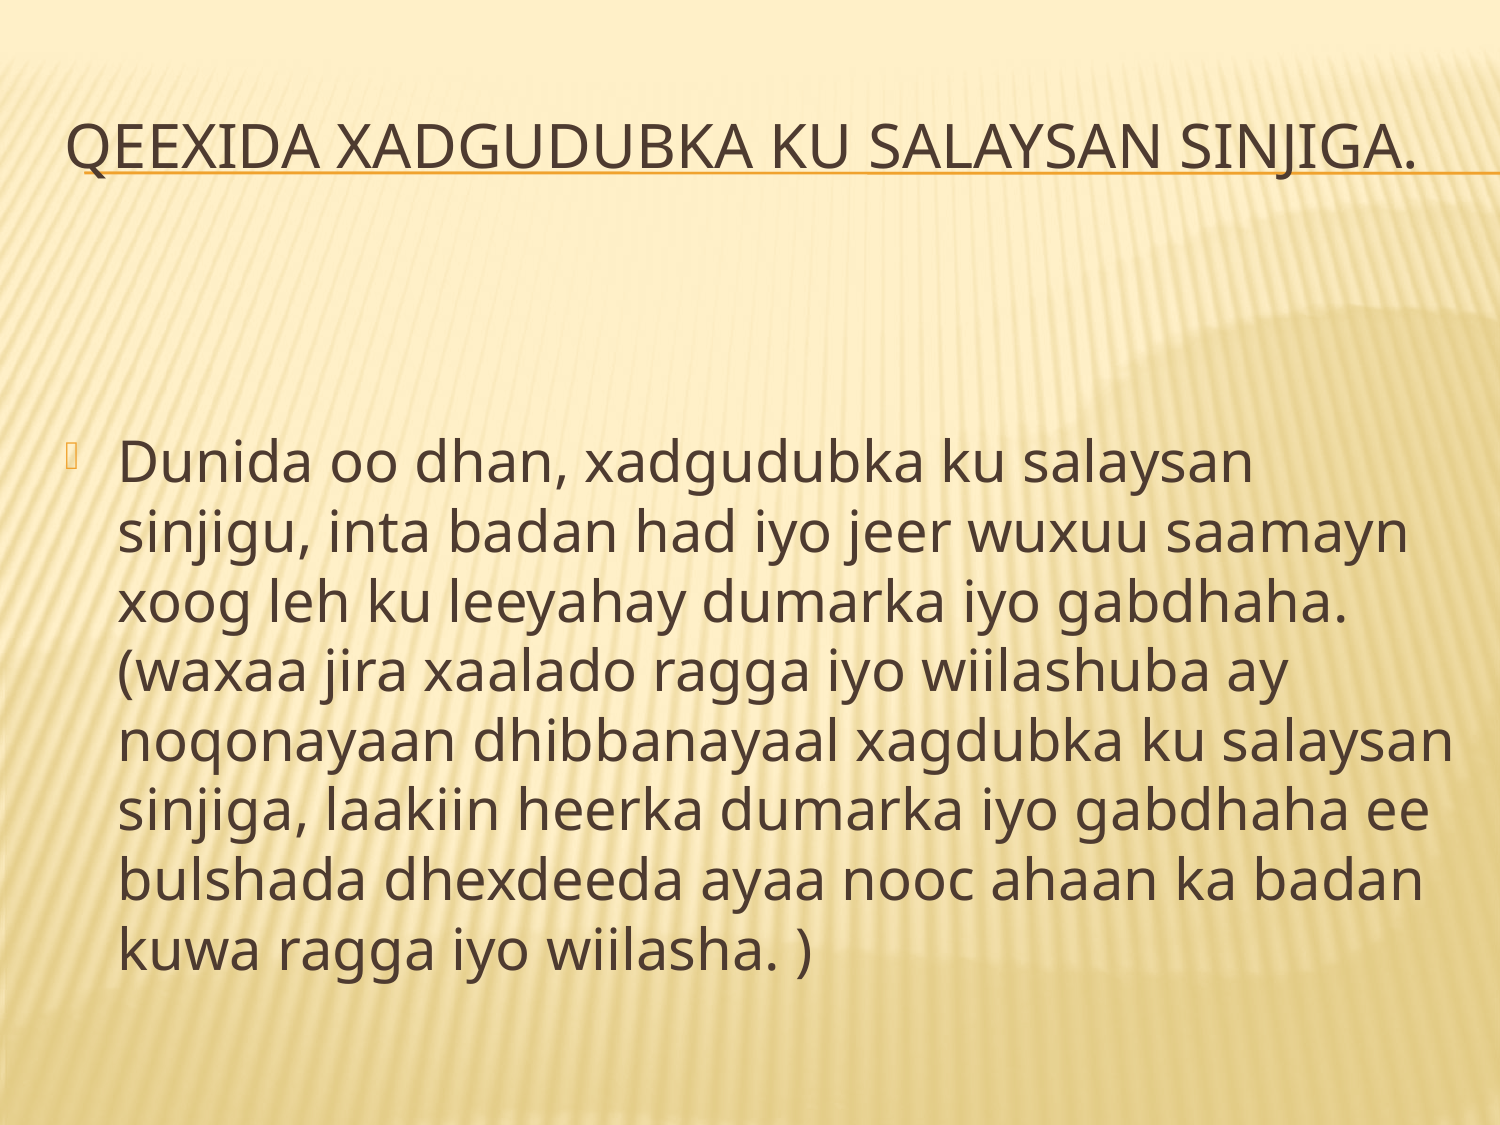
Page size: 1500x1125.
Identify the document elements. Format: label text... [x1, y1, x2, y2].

list Dunida oo dhan, xadgudubka ku salaysan sinjigu, inta badan had iyo jeer wuxuu saamayn xoog leh ku leeyahay dumarka iyo gabdhaha. (waxaa jira xaalado ragga iyo wiilashuba ay noqonayaan dhibbanayaal xagdubka ku salaysan sinjiga, laakiin heerka dumarka iyo gabdhaha ee bulshada dhexdeeda ayaa nooc ahaan ka badan kuwa ragga iyo wiilasha. ) [50, 254, 1475, 998]
title QEEXIDA XADGUDUBKA KU SALAYSAN SINJIGA. [50, 75, 1475, 213]
